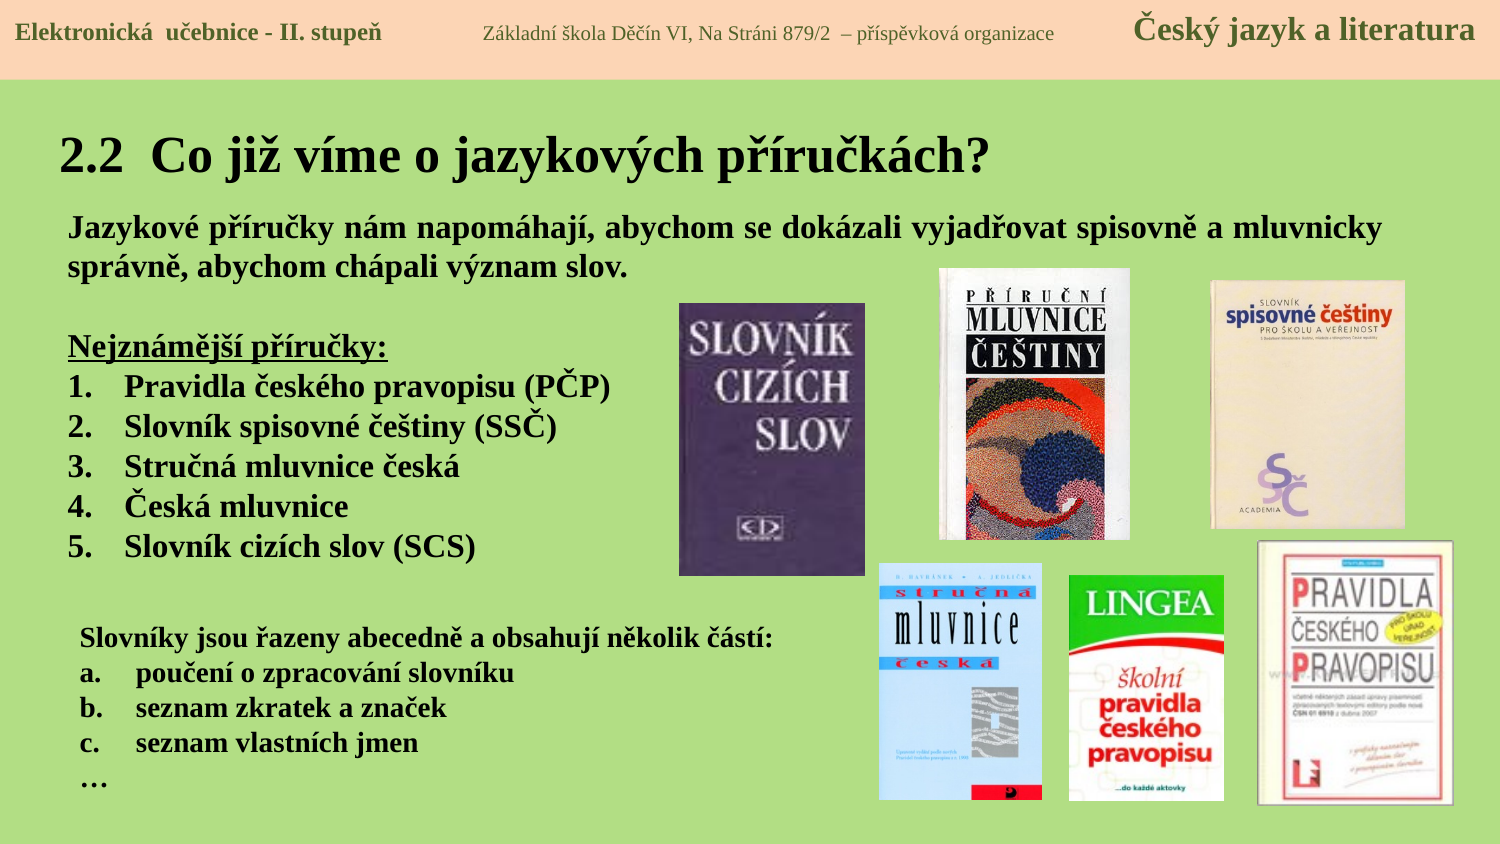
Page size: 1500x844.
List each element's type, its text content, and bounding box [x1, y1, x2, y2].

picture [1210, 279, 1405, 529]
text_box Elektronická učebnice - II. stupeň Základní škola Děčín VI, Na Stráni 879/2 – příspěvková organizace Český jazyk a literatura [0, 0, 1500, 80]
picture [938, 267, 1130, 541]
picture [879, 563, 1042, 800]
text_box Jazykové příručky nám napomáhají, abychom se dokázali vyjadřovat spisovně a mluvnicky správně, abychom chápali význam slov. Nejznámější příručky: Pravidla českého pravopisu (PČP) Slovník spisovné češtiny (SSČ) Stručná mluvnice česká Česká mluvnice Slovník cizích slov (SCS) [53, 197, 1400, 572]
text_box Slovníky jsou řazeny abecedně a obsahují několik částí: poučení o zpracování slovníku seznam zkratek a značek seznam vlastních jmen … [64, 610, 874, 801]
picture [1068, 575, 1224, 801]
picture [1257, 539, 1454, 806]
title 2.2 Co již víme o jazykových příručkách? [0, 102, 1117, 201]
picture [678, 303, 865, 576]
